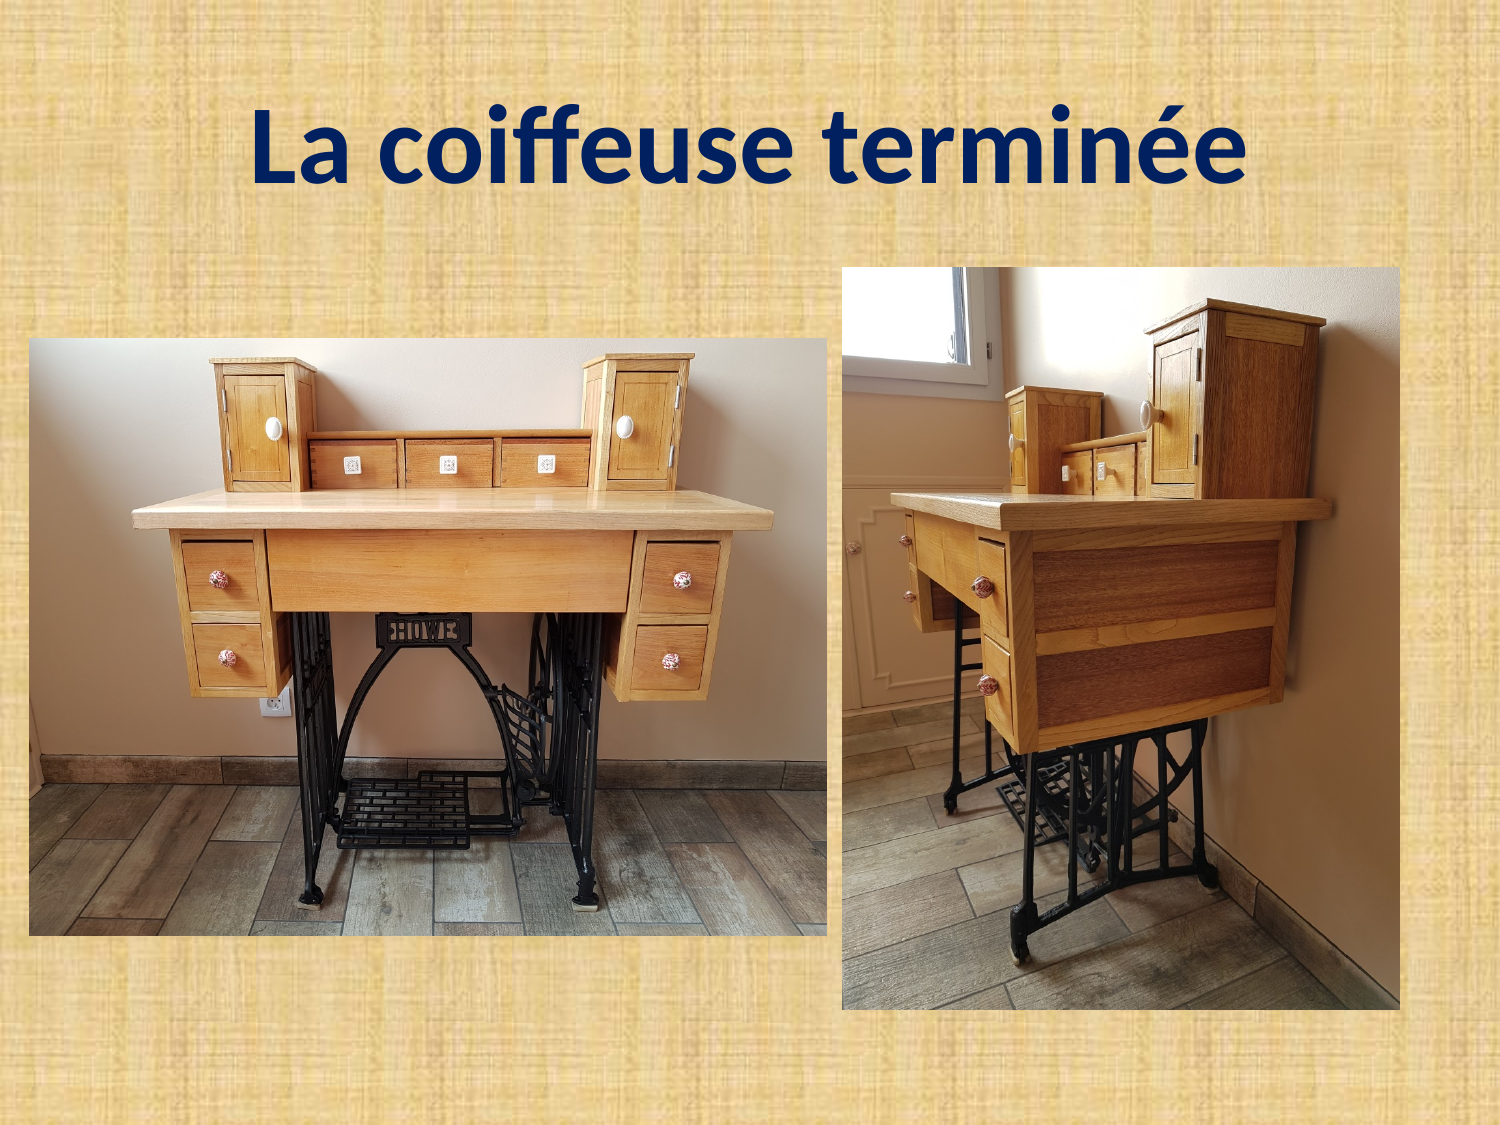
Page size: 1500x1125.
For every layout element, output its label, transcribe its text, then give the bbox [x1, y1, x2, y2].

title La coiffeuse terminée [75, 45, 1425, 233]
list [842, 266, 1400, 1010]
picture [0, 0, 1500, 1125]
